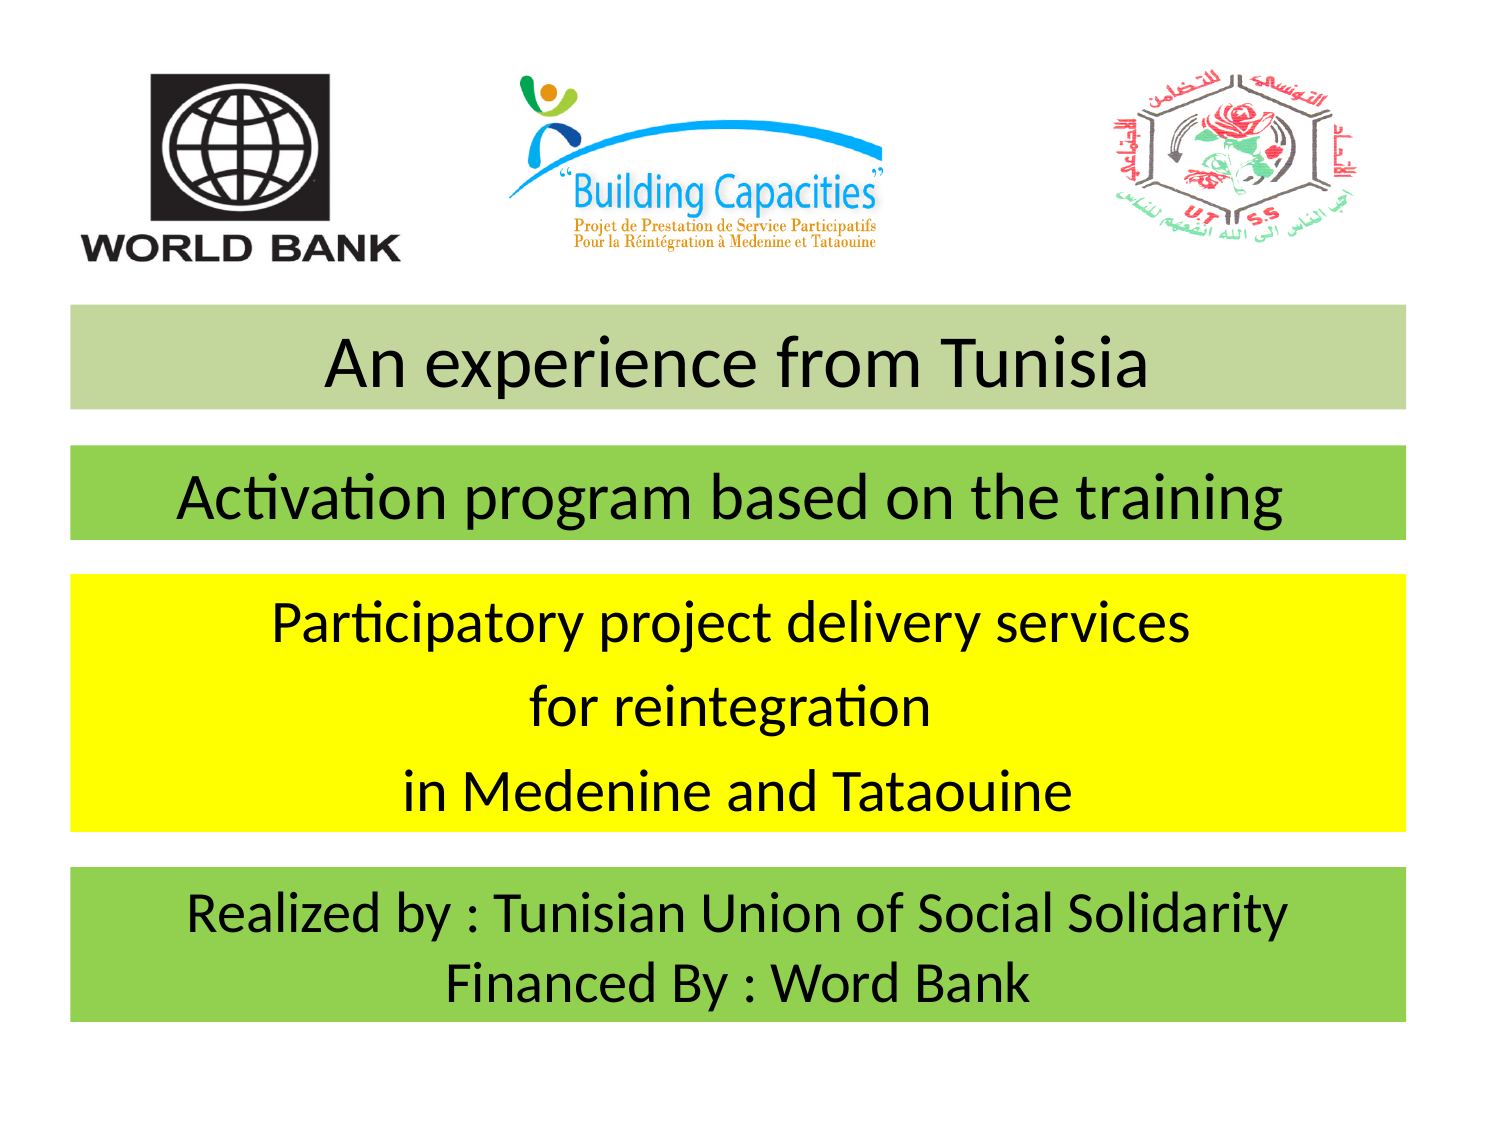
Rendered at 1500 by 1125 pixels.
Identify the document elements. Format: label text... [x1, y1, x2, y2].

text_box An experience from Tunisia [70, 304, 1407, 410]
picture [480, 70, 915, 259]
picture [70, 58, 411, 270]
text_box Activation program based on the training [70, 445, 1407, 540]
list Participatory project delivery services for reintegration in Medenine and Tataouine [70, 574, 1407, 832]
picture [1101, 46, 1395, 247]
text_box Realized by : Tunisian Union of Social Solidarity Financed By : Word Bank [70, 867, 1407, 1022]
